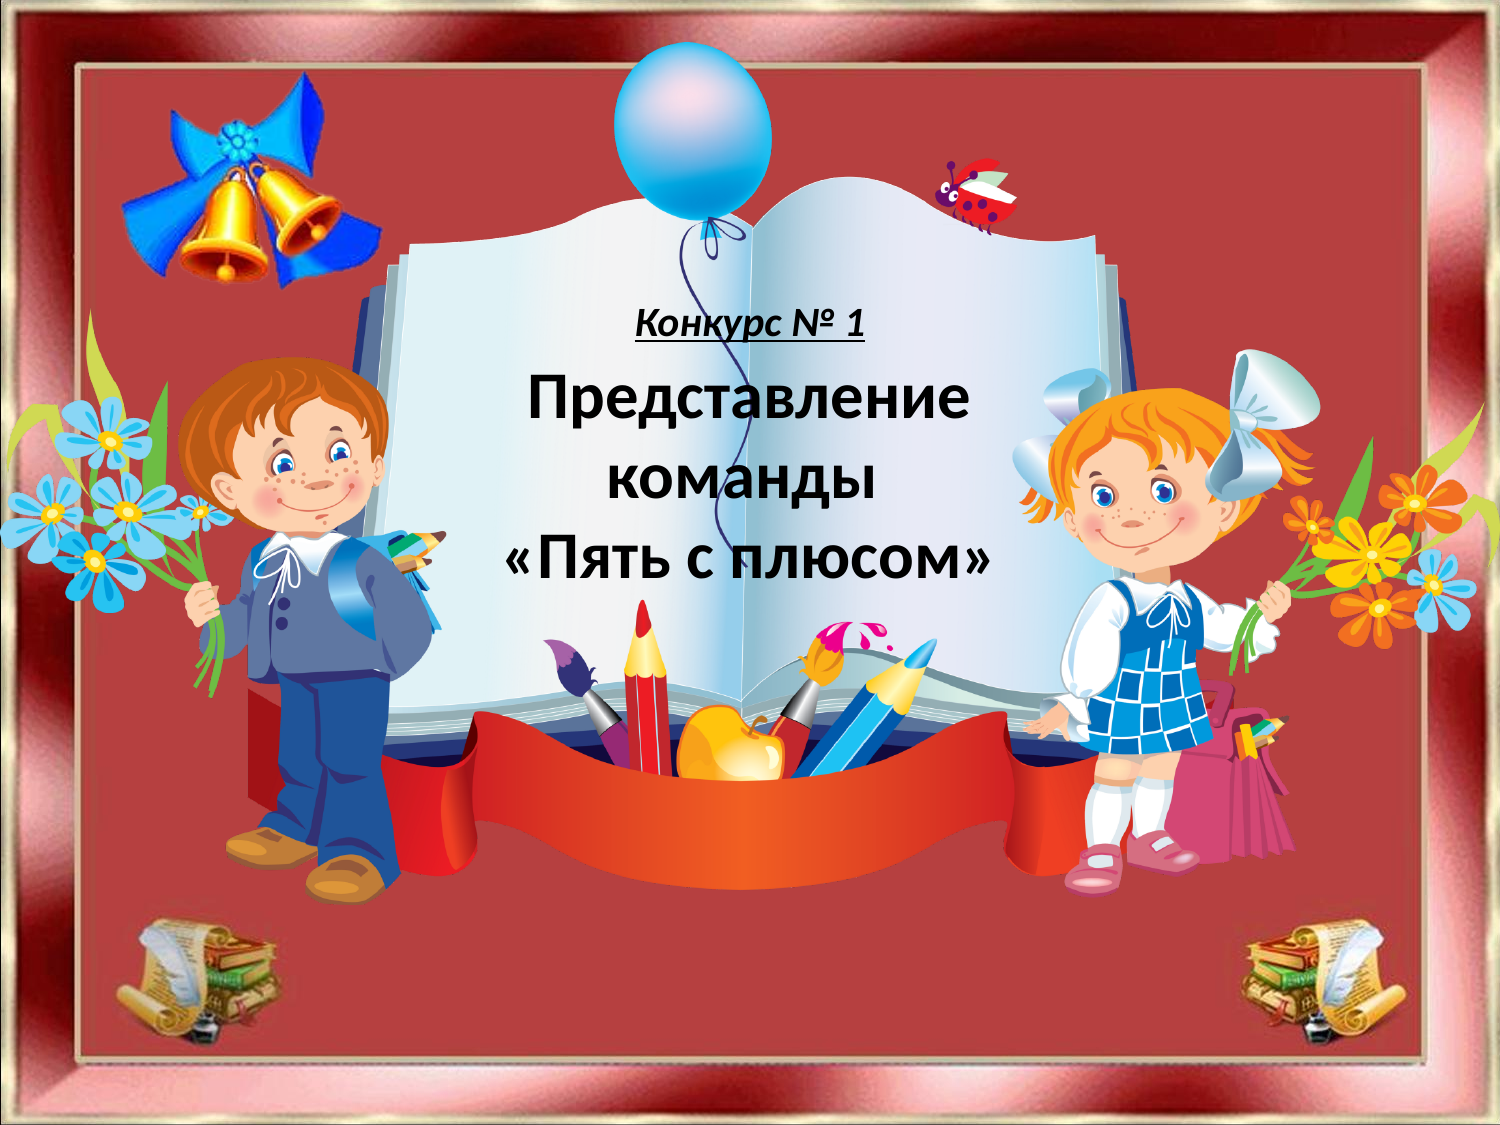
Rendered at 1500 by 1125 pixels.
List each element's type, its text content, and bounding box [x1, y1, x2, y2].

picture [0, 0, 1500, 1125]
title Конкурс № 1 Представление команды «Пять с плюсом» [454, 219, 1046, 634]
